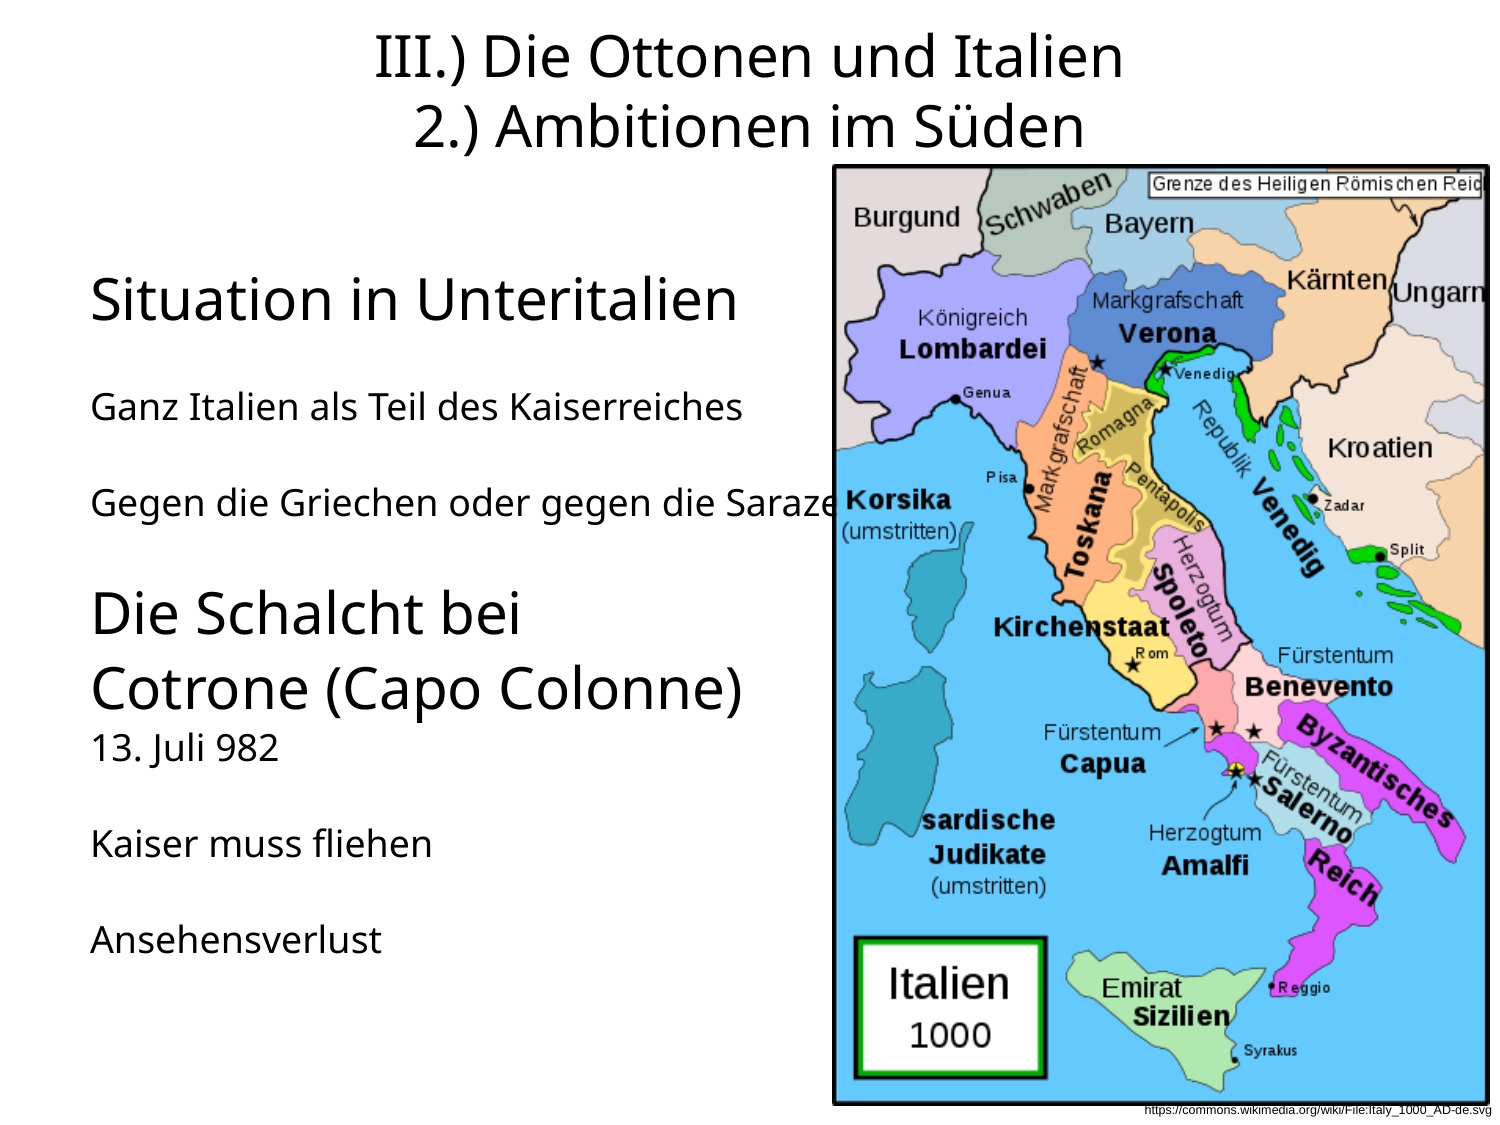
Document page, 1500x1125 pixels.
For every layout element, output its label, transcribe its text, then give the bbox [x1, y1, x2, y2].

title III.) Die Ottonen und Italien 2.) Ambitionen im Süden [74, 0, 1426, 184]
text_box https://commons.wikimedia.org/wiki/File:Italy_1000_AD-de.svg [1129, 1094, 1500, 1125]
picture [832, 164, 1490, 1107]
list Situation in Unteritalien Ganz Italien als Teil des Kaiserreiches Gegen die Griechen oder gegen die Sarazenen? Die Schalcht bei Cotrone (Capo Colonne) 13. Juli 982 Kaiser muss fliehen Ansehensverlust [74, 262, 827, 1006]
